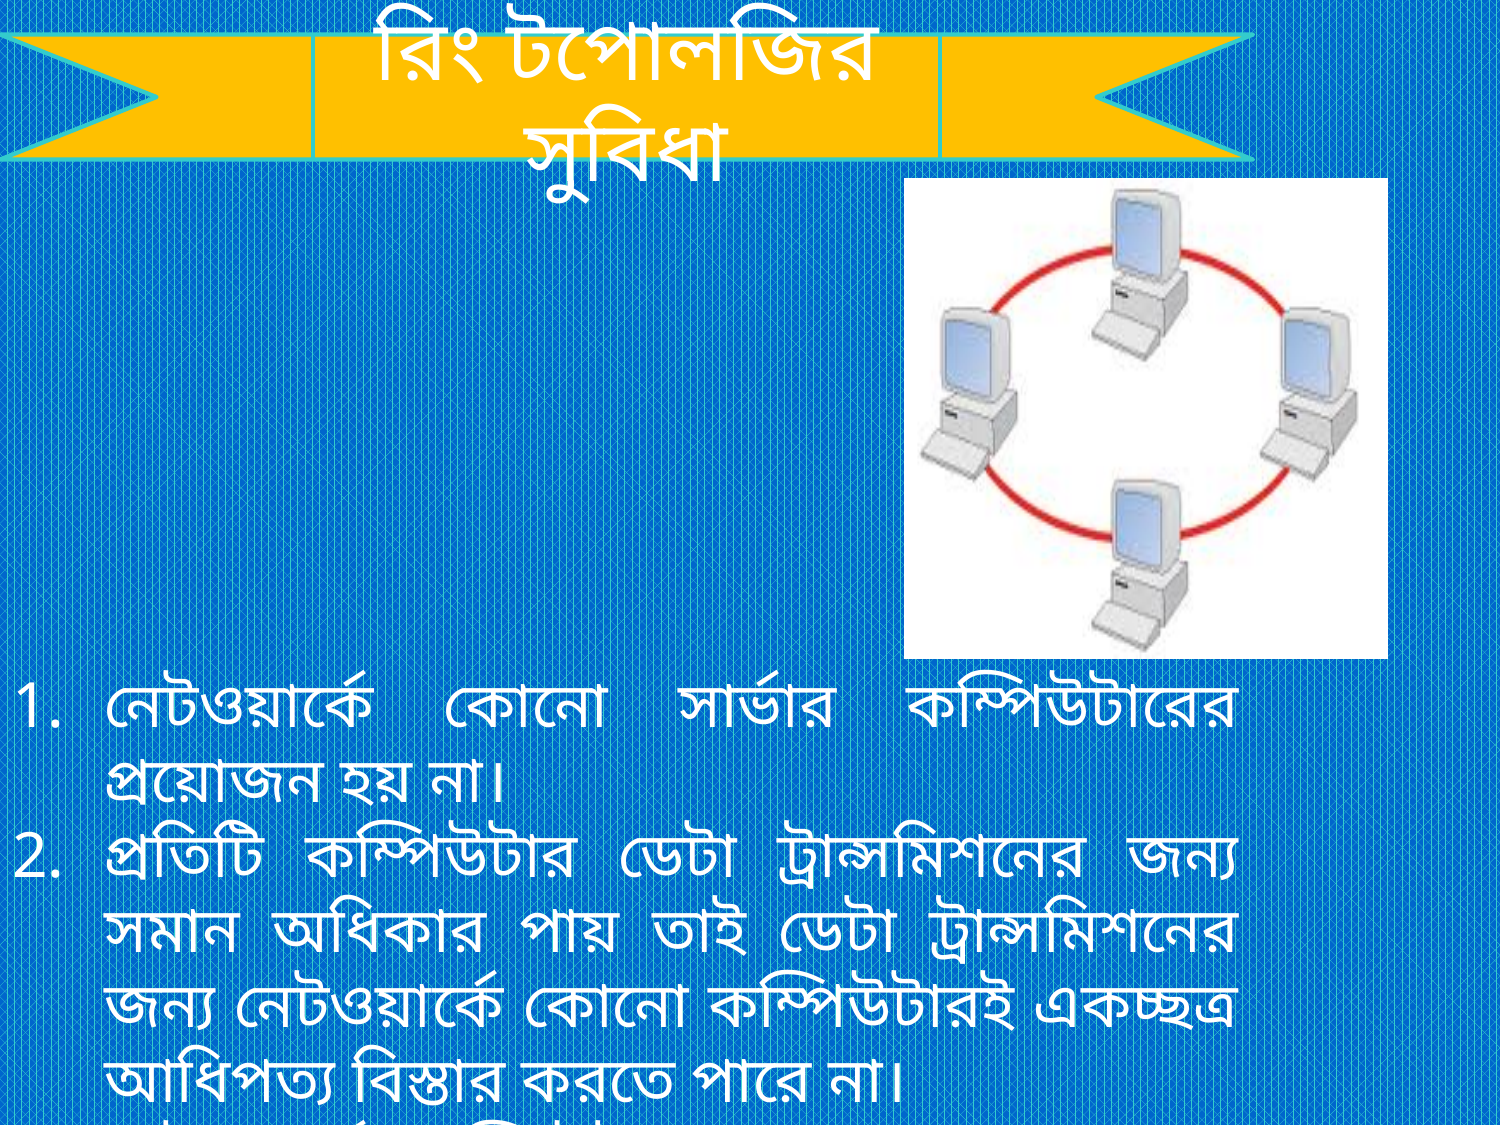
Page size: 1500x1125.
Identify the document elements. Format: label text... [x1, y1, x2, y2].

text_box নেটওয়ার্কে কোনো সার্ভার কম্পিউটারের প্রয়োজন হয় না। প্রতিটি কম্পিউটার ডেটা ট্রান্সমিশনের জন্য সমান অধিকার পায় তাই ডেটা ট্রান্সমিশনের জন্য নেটওয়ার্কে কোনো কম্পিউটারই একচ্ছত্র আধিপত্য বিস্তার করতে পারে না। নেটওয়ার্কে কম্পিউটার সংখ্যা বাড়লেও এর দক্ষতা খুব বেশী প্রভাবিত হয় না। [0, 657, 1253, 1125]
text_box রিং টপোলজির সুবিধা [0, 32, 1256, 162]
picture [904, 178, 1388, 659]
